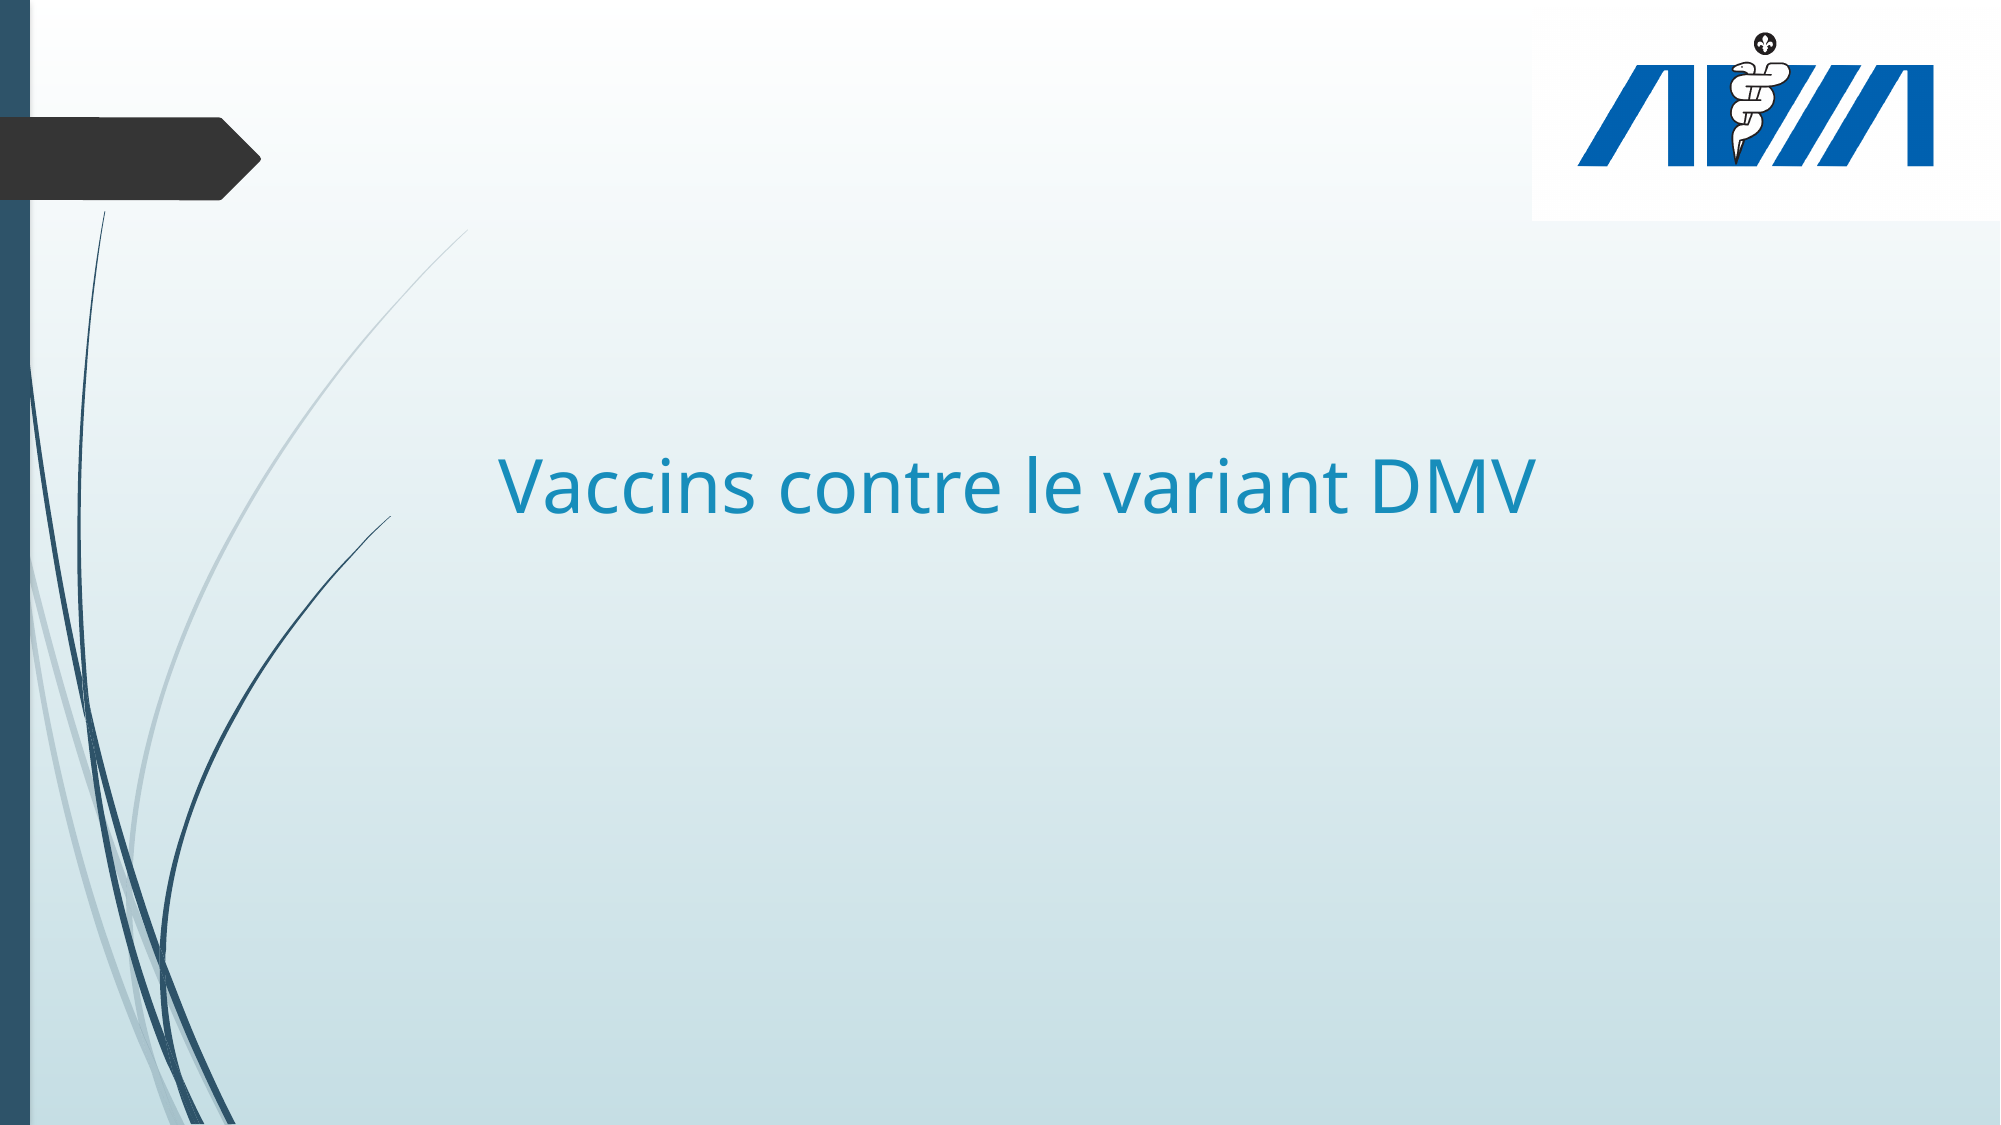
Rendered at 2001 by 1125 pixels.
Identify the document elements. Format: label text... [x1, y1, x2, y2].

title Vaccins contre le variant DMV [35, 431, 2000, 642]
picture [1532, 7, 2000, 221]
